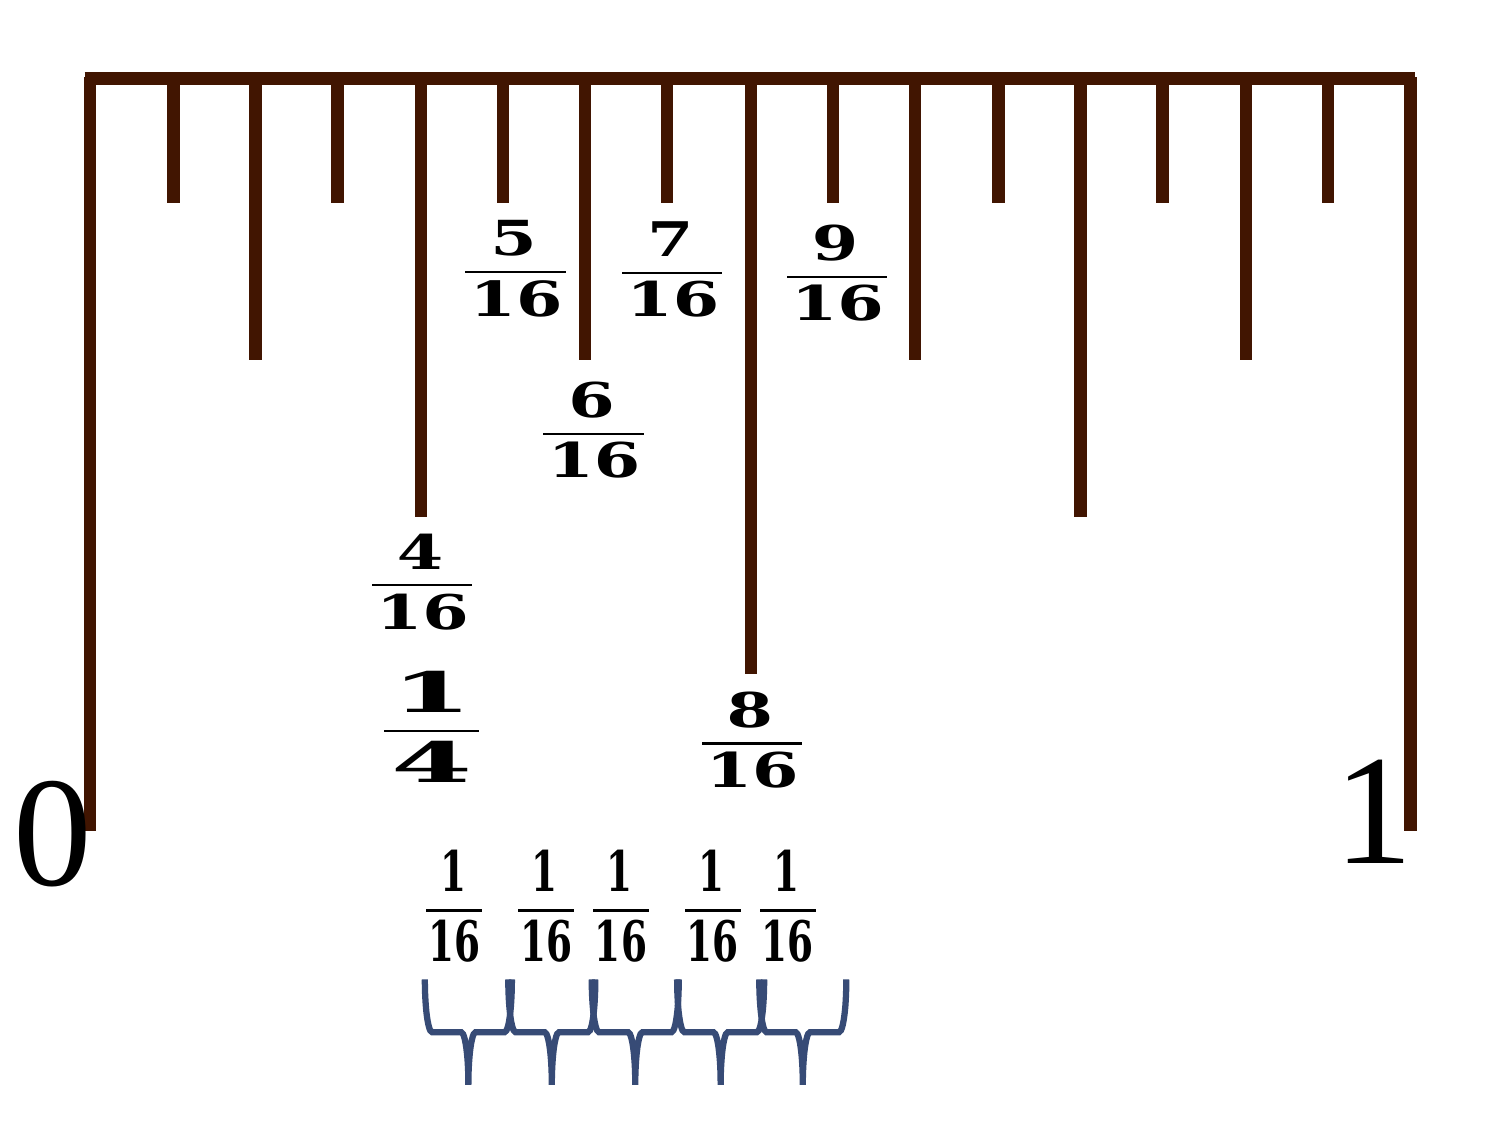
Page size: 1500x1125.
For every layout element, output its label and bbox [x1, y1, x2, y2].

text_box [84, 77, 1416, 832]
picture [1328, 719, 1420, 890]
picture [0, 741, 123, 925]
text_box [423, 842, 847, 1085]
